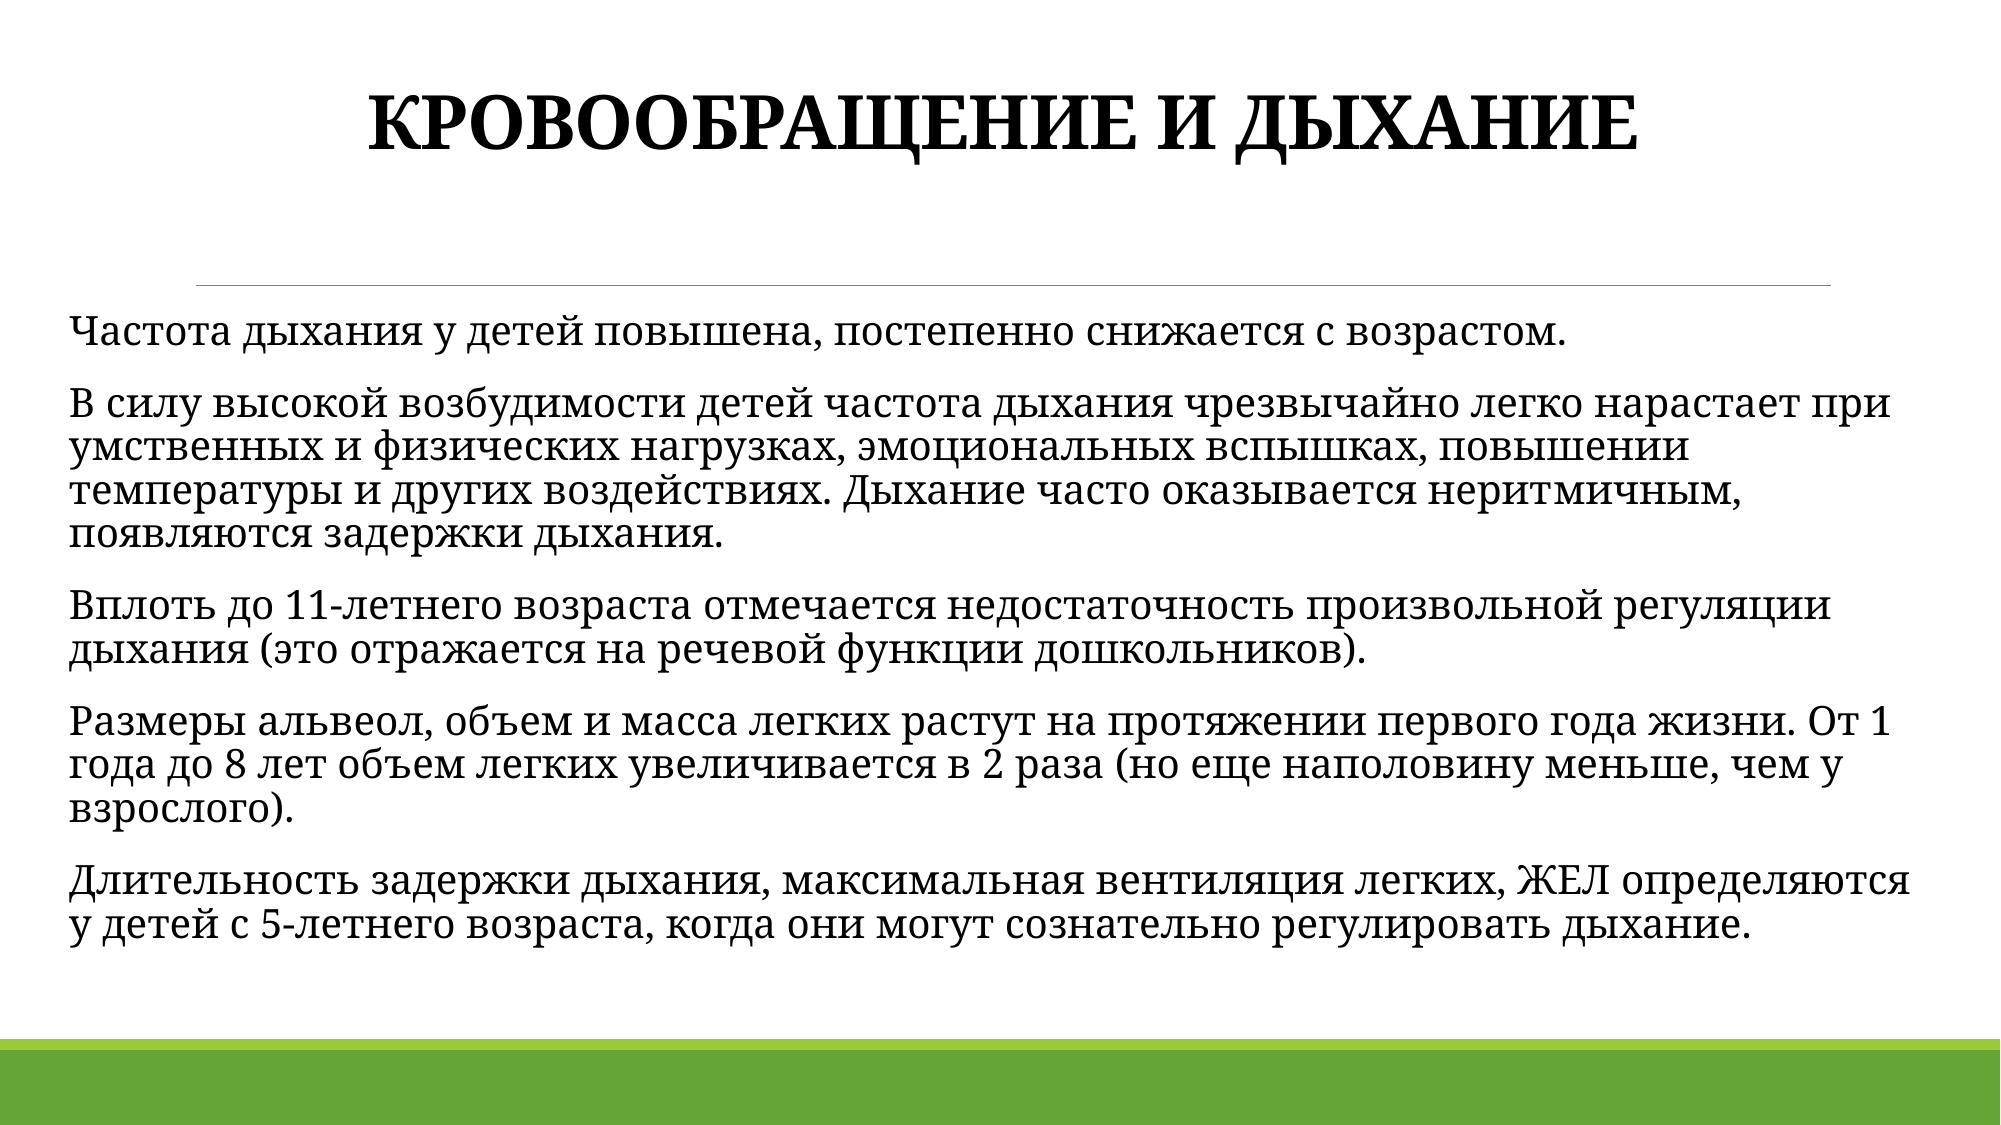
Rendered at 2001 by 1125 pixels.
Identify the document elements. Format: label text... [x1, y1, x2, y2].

title КРОВООБРАЩЕНИЕ И ДЫХАНИЕ [178, 49, 1829, 173]
list Частота дыхания у детей повы­шена, постепенно снижается с возрастом. В силу высокой возбудимости детей частота дыхания чрезвычайно легко нарастает при умственных и физических нагрузках, эмоциональных вспышках, повышении температуры и других воздействиях. Дыхание часто оказывается нерит­мичным, появляются задержки дыхания. Вплоть до 11-летнего возраста отмечается недостаточность произвольной регуляции дыхания (это отражается на речевой функции дошкольников). Размеры альвеол, объем и масса легких растут на протяжении первого года жизни. От 1 года до 8 лет объем легких увеличивается в 2 раза (но еще наполовину меньше, чем у взрослого). Длительность задержки дыхания, максимальная вентиляция легких, ЖЕЛ определяются у детей с 5-летнего возраста, когда они могут сознательно регулировать дыхание. [54, 302, 1939, 963]
